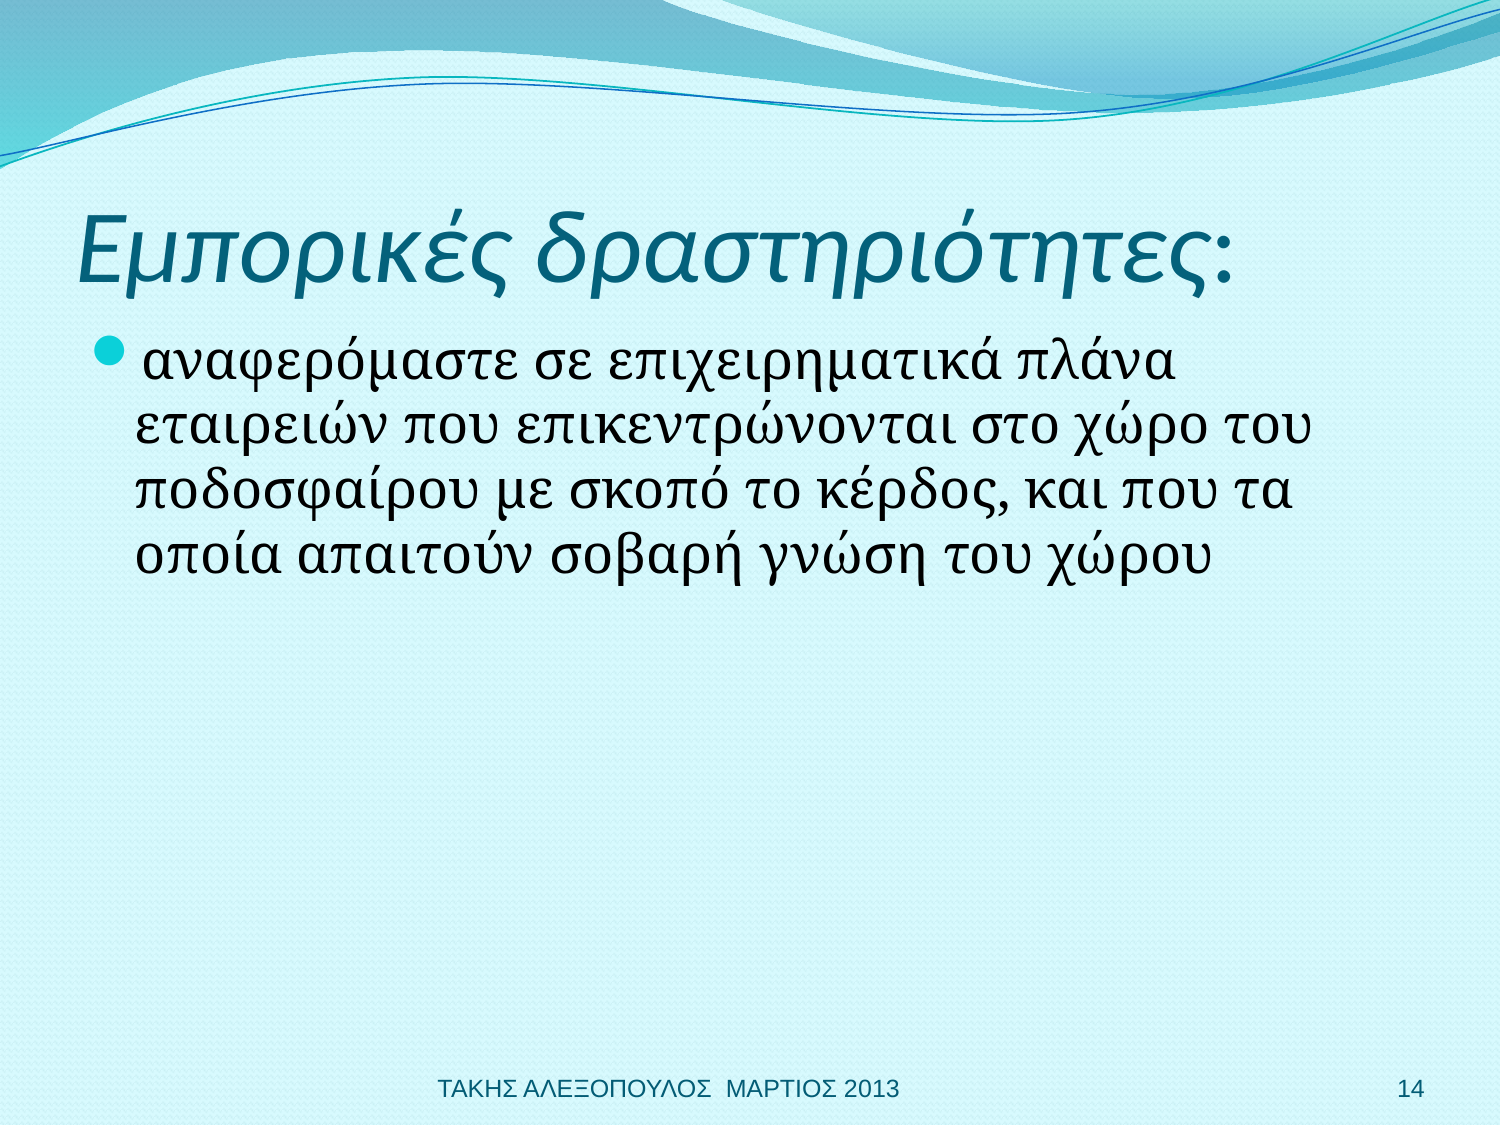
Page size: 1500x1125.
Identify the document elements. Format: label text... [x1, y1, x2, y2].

slide_number 14 [1299, 1042, 1425, 1103]
list αναφερόμαστε σε επιχειρηματικά πλάνα εταιρειών που επικεντρώνονται στο χώρο του ποδοσφαίρου με σκοπό το κέρδος, και που τα οποία απαιτούν σοβαρή γνώση του χώρου [74, 317, 1426, 1038]
footer ΤΑΚΗΣ ΑΛΕΞΟΠΟΥΛΟΣ ΜΑΡΤΙΟΣ 2013 [437, 1042, 988, 1103]
title Εμπορικές δραστηριότητες: [74, 115, 1426, 304]
